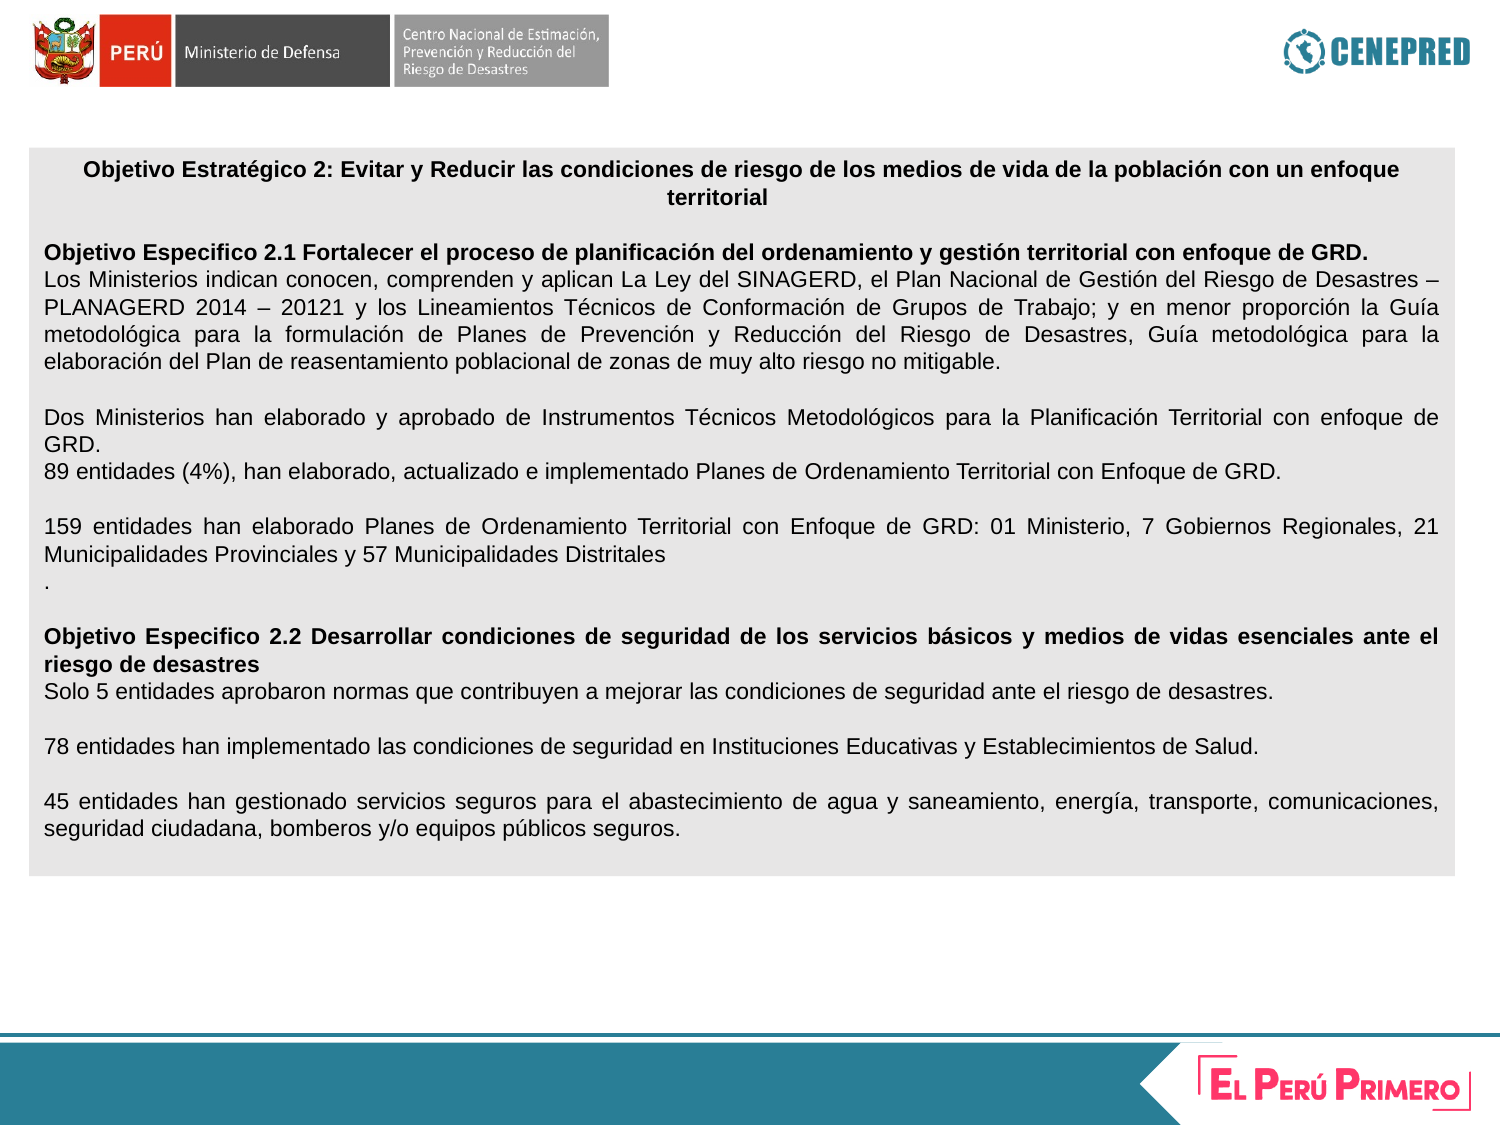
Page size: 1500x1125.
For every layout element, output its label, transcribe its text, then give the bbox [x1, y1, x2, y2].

text_box Objetivo Estratégico 2: Evitar y Reducir las condiciones de riesgo de los medios de vida de la población con un enfoque territorial Objetivo Especifico 2.1 Fortalecer el proceso de planificación del ordenamiento y gestión territorial con enfoque de GRD. Los Ministerios indican conocen, comprenden y aplican La Ley del SINAGERD, el Plan Nacional de Gestión del Riesgo de Desastres – PLANAGERD 2014 – 20121 y los Lineamientos Técnicos de Conformación de Grupos de Trabajo; y en menor proporción la Guía metodológica para la formulación de Planes de Prevención y Reducción del Riesgo de Desastres, Guía metodológica para la elaboración del Plan de reasentamiento poblacional de zonas de muy alto riesgo no mitigable. Dos Ministerios han elaborado y aprobado de Instrumentos Técnicos Metodológicos para la Planificación Territorial con enfoque de GRD. 89 entidades (4%), han elaborado, actualizado e implementado Planes de Ordenamiento Territorial con Enfoque de GRD. 159 entidades han elaborado Planes de Ordenamiento Territorial con Enfoque de GRD: 01 Ministerio, 7 Gobiernos Regionales, 21 Municipalidades Provinciales y 57 Municipalidades Distritales . Objetivo Especifico 2.2 Desarrollar condiciones de seguridad de los servicios básicos y medios de vidas esenciales ante el riesgo de desastres Solo 5 entidades aprobaron normas que contribuyen a mejorar las condiciones de seguridad ante el riesgo de desastres. 78 entidades han implementado las condiciones de seguridad en Instituciones Educativas y Establecimientos de Salud. 45 entidades han gestionado servicios seguros para el abastecimiento de agua y saneamiento, energía, transporte, comunicaciones, seguridad ciudadana, bomberos y/o equipos públicos seguros. [29, 147, 1455, 877]
picture [1198, 1055, 1471, 1111]
picture [1283, 28, 1470, 74]
picture [29, 14, 609, 87]
